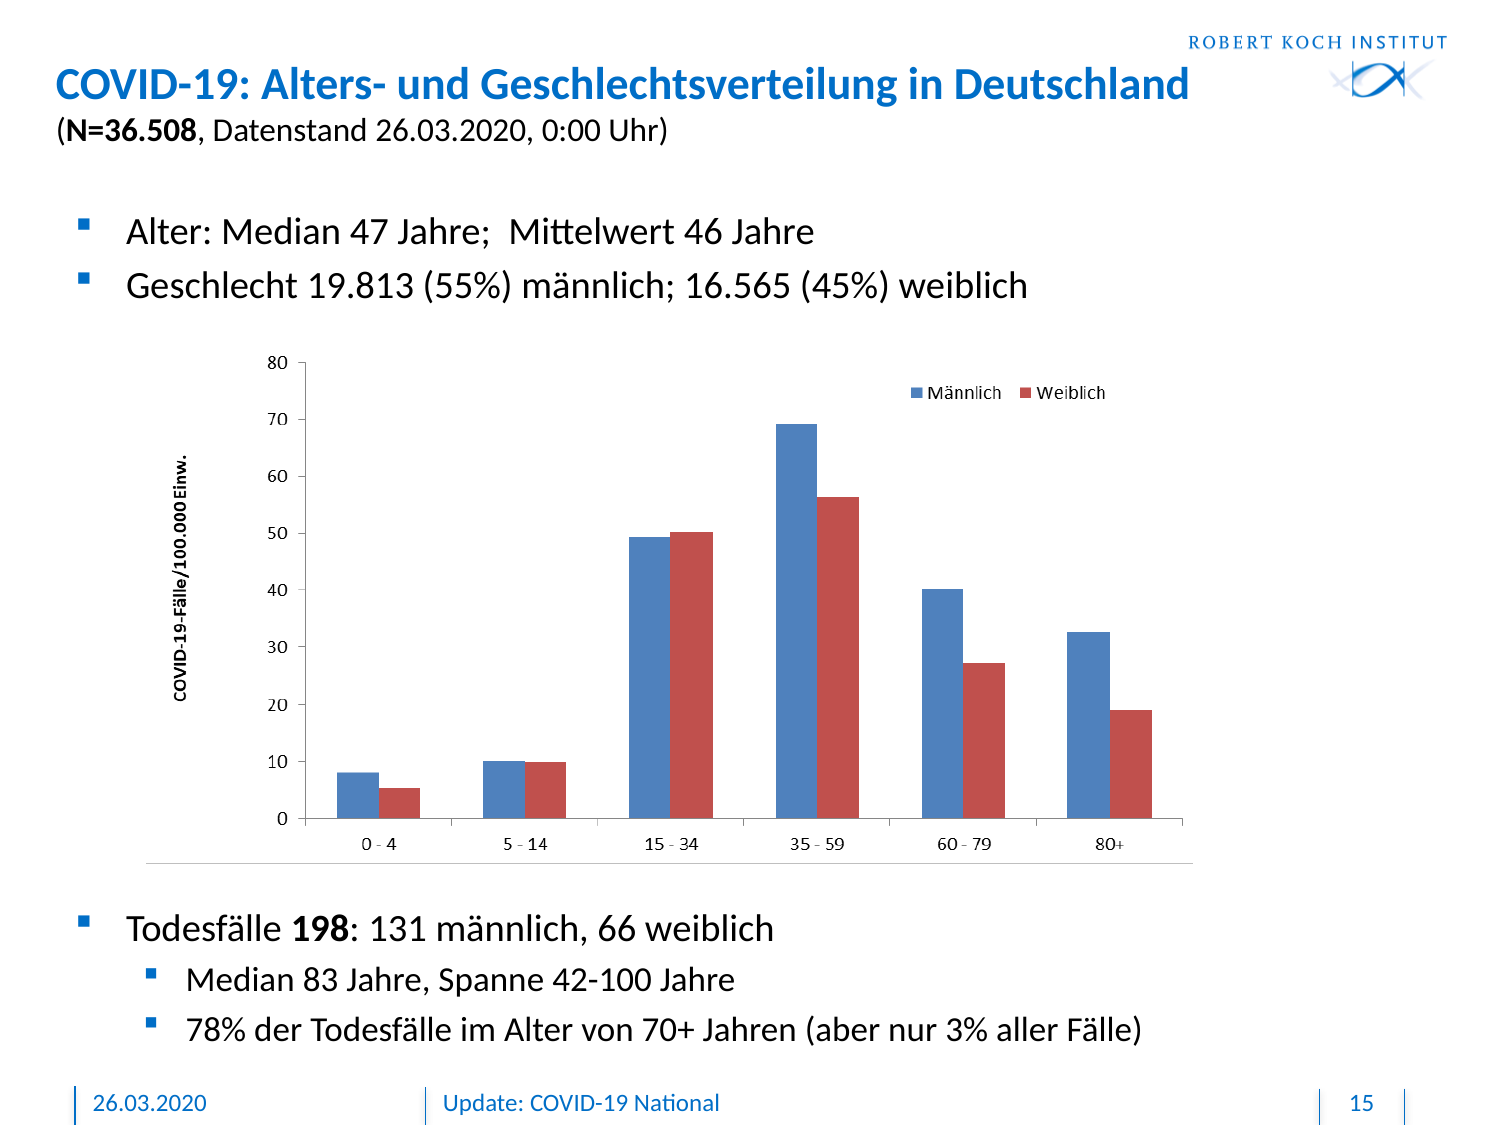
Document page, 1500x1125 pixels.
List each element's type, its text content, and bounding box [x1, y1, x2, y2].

slide_number 15 [1321, 1086, 1403, 1119]
picture [146, 333, 1193, 864]
list Alter: Median 47 Jahre; Mittelwert 46 Jahre Geschlecht 19.813 (55%) männlich; 16.565 (45%) weiblich Todesfälle 198: 131 männlich, 66 weiblich Median 83 Jahre, Spanne 42-100 Jahre 78% der Todesfälle im Alter von 70+ Jahren (aber nur 3% aller Fälle) [75, 206, 1500, 1054]
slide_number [92, 1086, 398, 1119]
picture [1182, 29, 1454, 109]
footer Update: COVID-19 National [442, 1086, 1293, 1119]
title COVID-19: Alters- und Geschlechtsverteilung in Deutschland (N=36.508, Datenstand 26.03.2020, 0:00 Uhr) [55, 53, 1321, 211]
